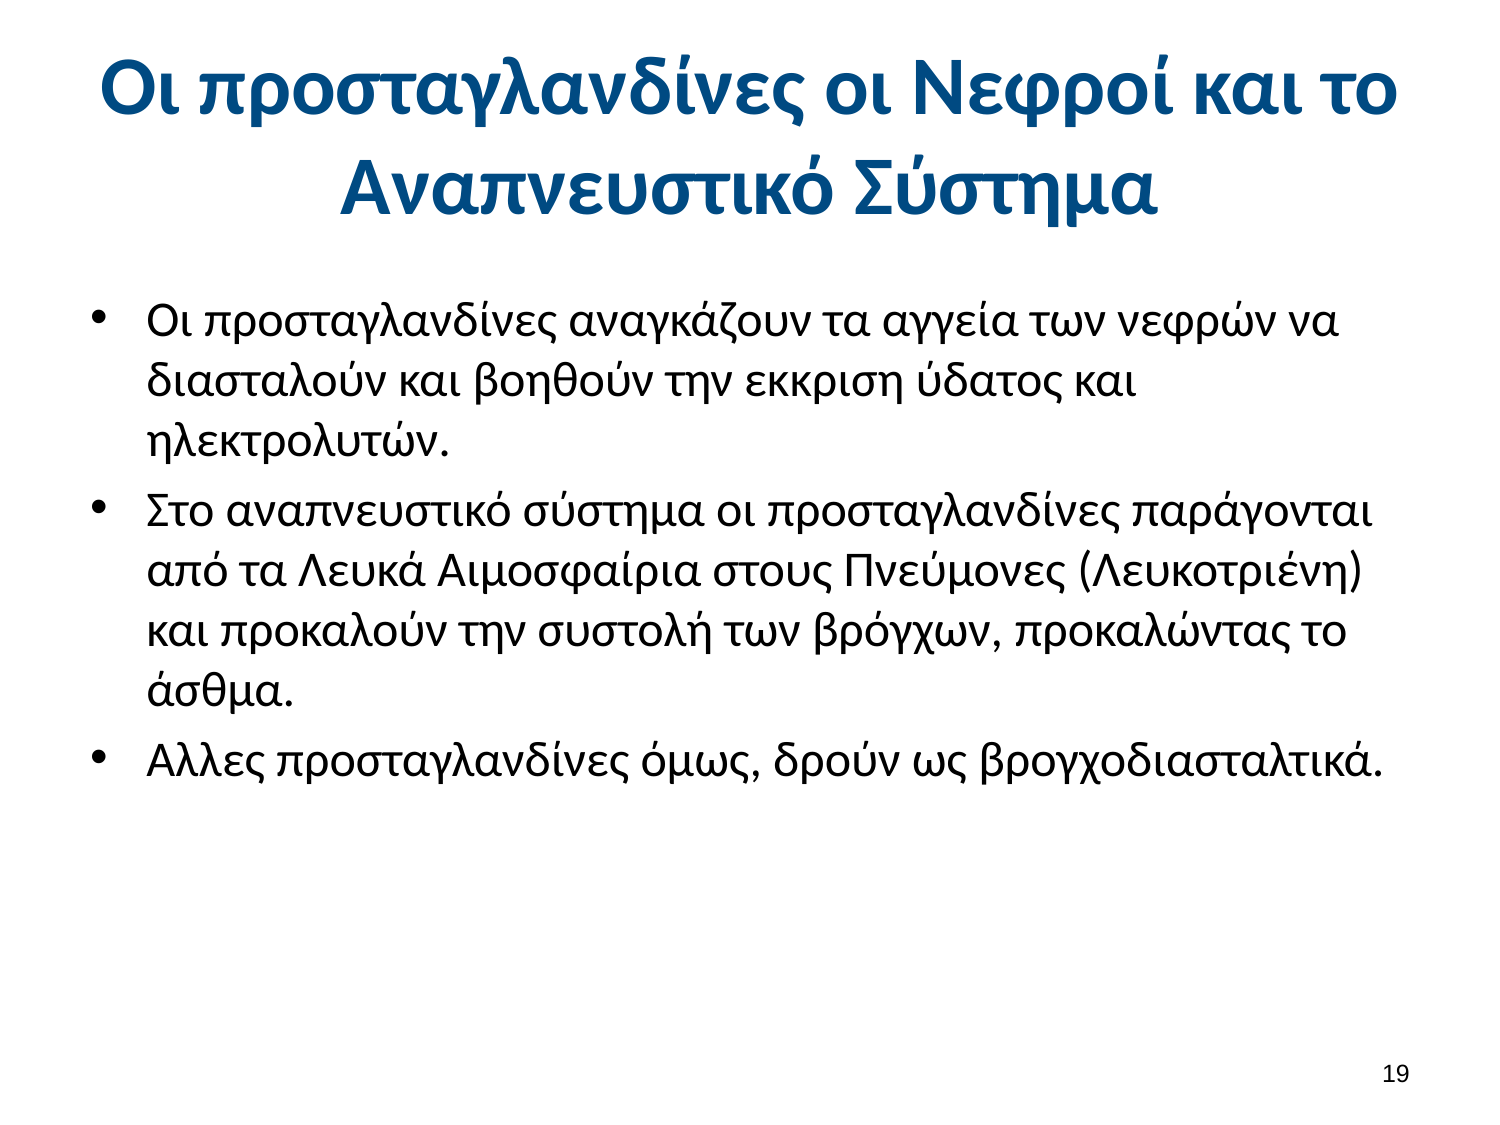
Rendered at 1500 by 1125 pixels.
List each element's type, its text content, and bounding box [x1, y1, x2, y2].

list Οι προσταγλανδίνες αναγκάζουν τα αγγεία των νεφρών να διασταλούν και βοηθούν την εκκριση ύδατος και ηλεκτρολυτών. Στο αναπνευστικό σύστημα οι προσταγλανδίνες παράγονται από τα Λευκά Αιμοσφαίρια στους Πνεύμονες (Λευκοτριένη) και προκαλούν την συστολή των βρόγχων, προκαλώντας το άσθμα. Αλλες προσταγλανδίνες όμως, δρούν ως βρογχοδιασταλτικά. [75, 278, 1425, 1024]
title Οι προσταγλανδίνες οι Νεφροί και το Αναπνευστικό Σύστημα [17, 19, 1483, 244]
slide_number 18 [1074, 1042, 1425, 1103]
